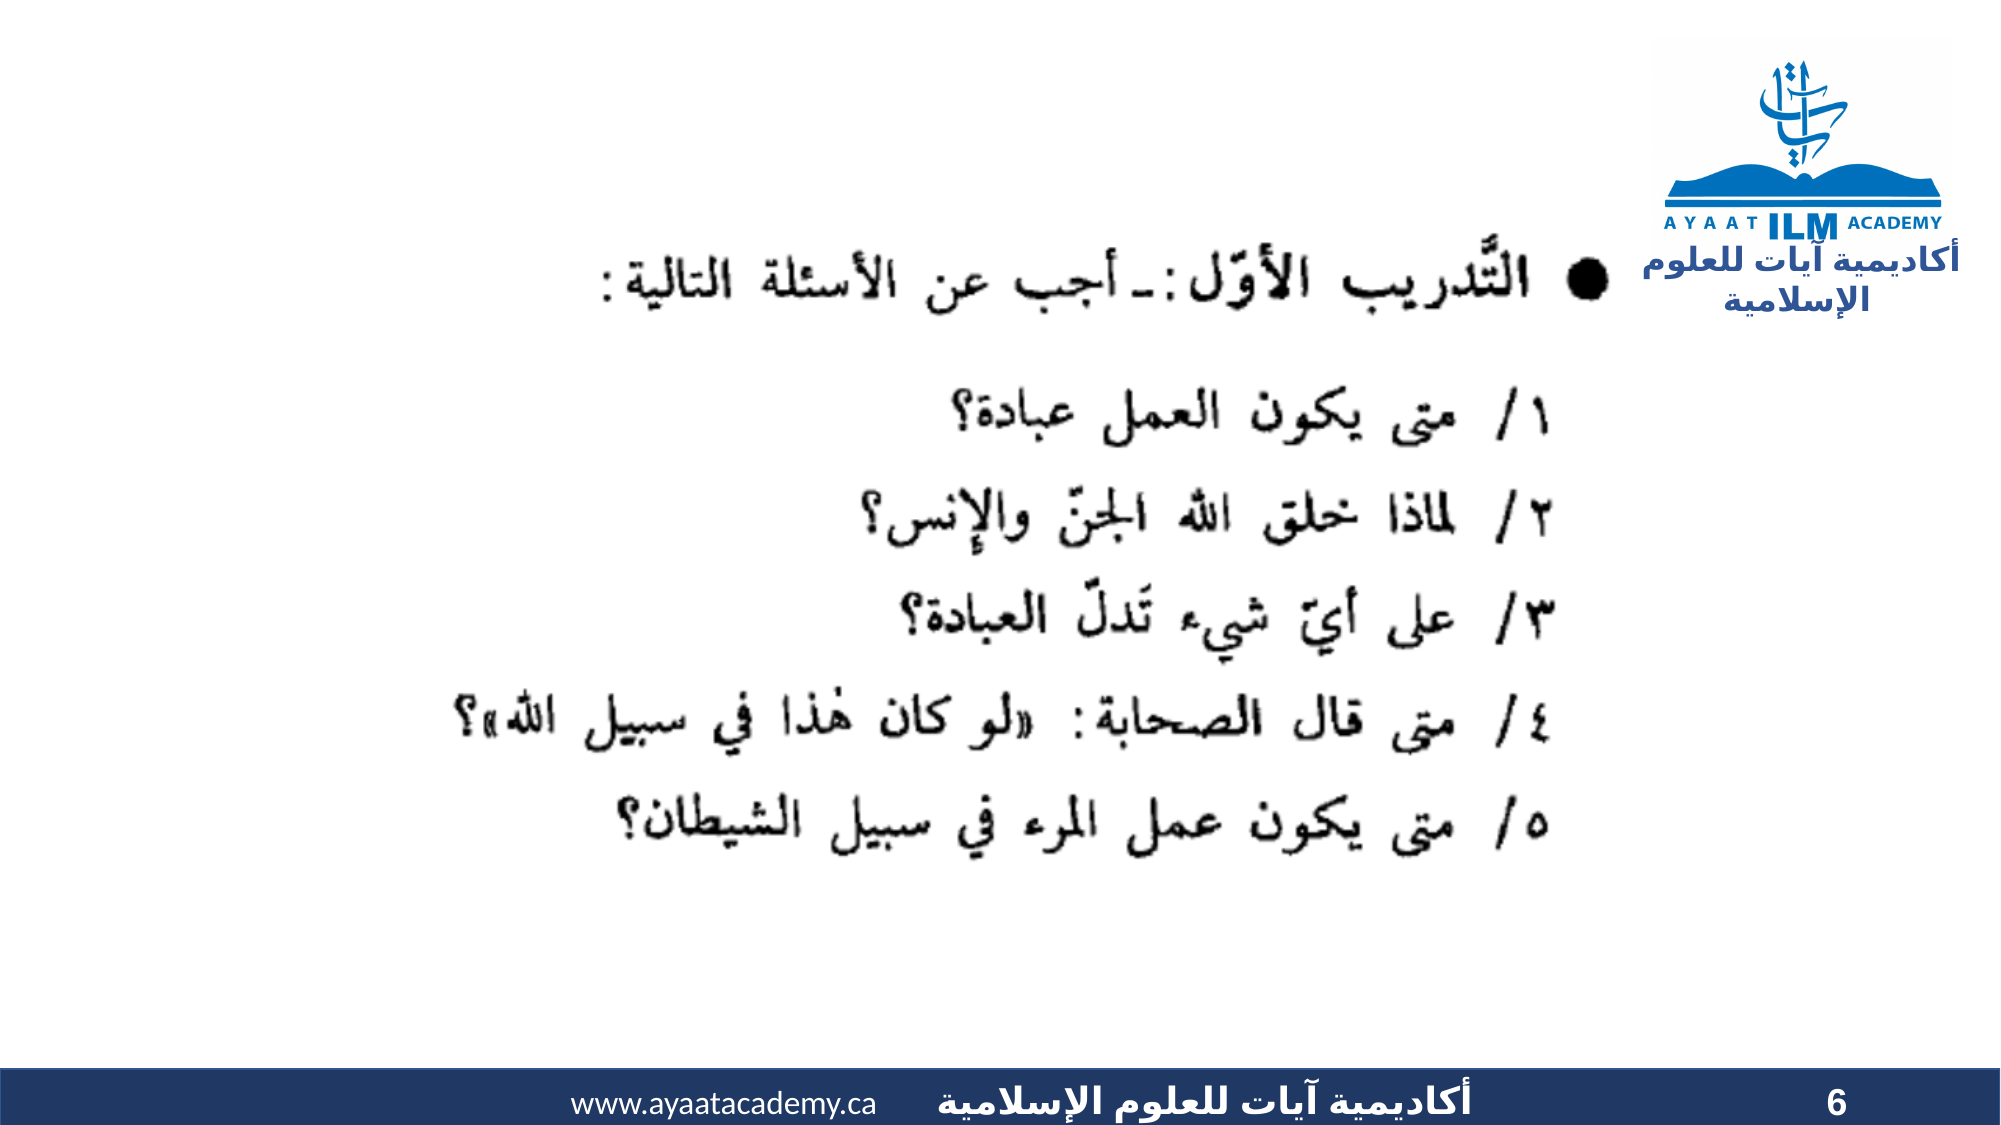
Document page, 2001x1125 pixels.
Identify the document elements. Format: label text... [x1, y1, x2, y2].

slide_number 6 [1412, 1070, 1863, 1125]
picture [374, 210, 1626, 915]
picture [1651, 37, 1952, 257]
